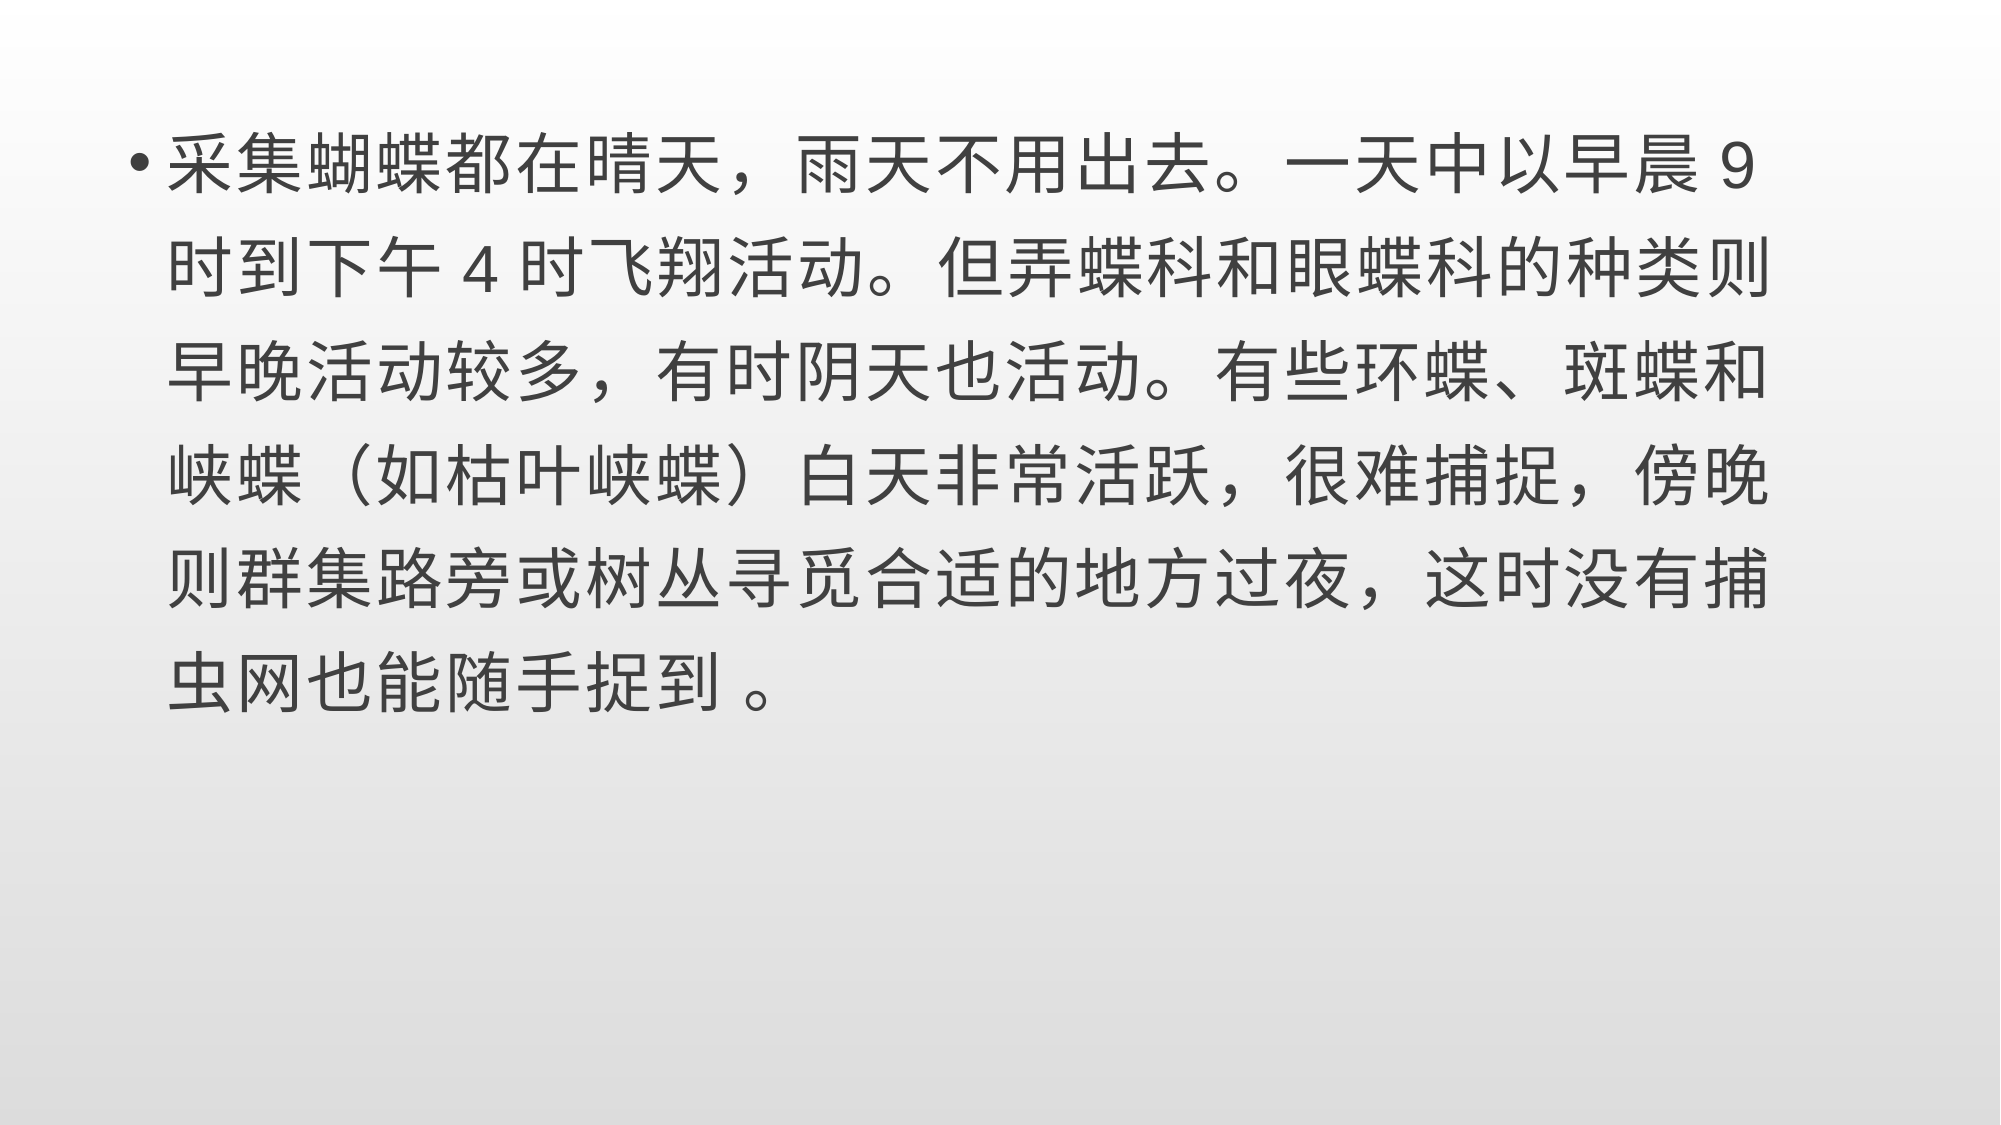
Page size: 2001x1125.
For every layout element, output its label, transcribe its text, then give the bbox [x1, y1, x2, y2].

list 采集蝴蝶都在晴天，雨天不用出去。一天中以早晨9时到下午4时飞翔活动。但弄蝶科和眼蝶科的种类则早晚活动较多，有时阴天也活动。有些环蝶、斑蝶和峡蝶（如枯叶峡蝶）白天非常活跃，很难捕捉，傍晚则群集路旁或树丛寻觅合适的地方过夜，这时没有捕虫网也能随手捉到 。 [112, 97, 1858, 465]
